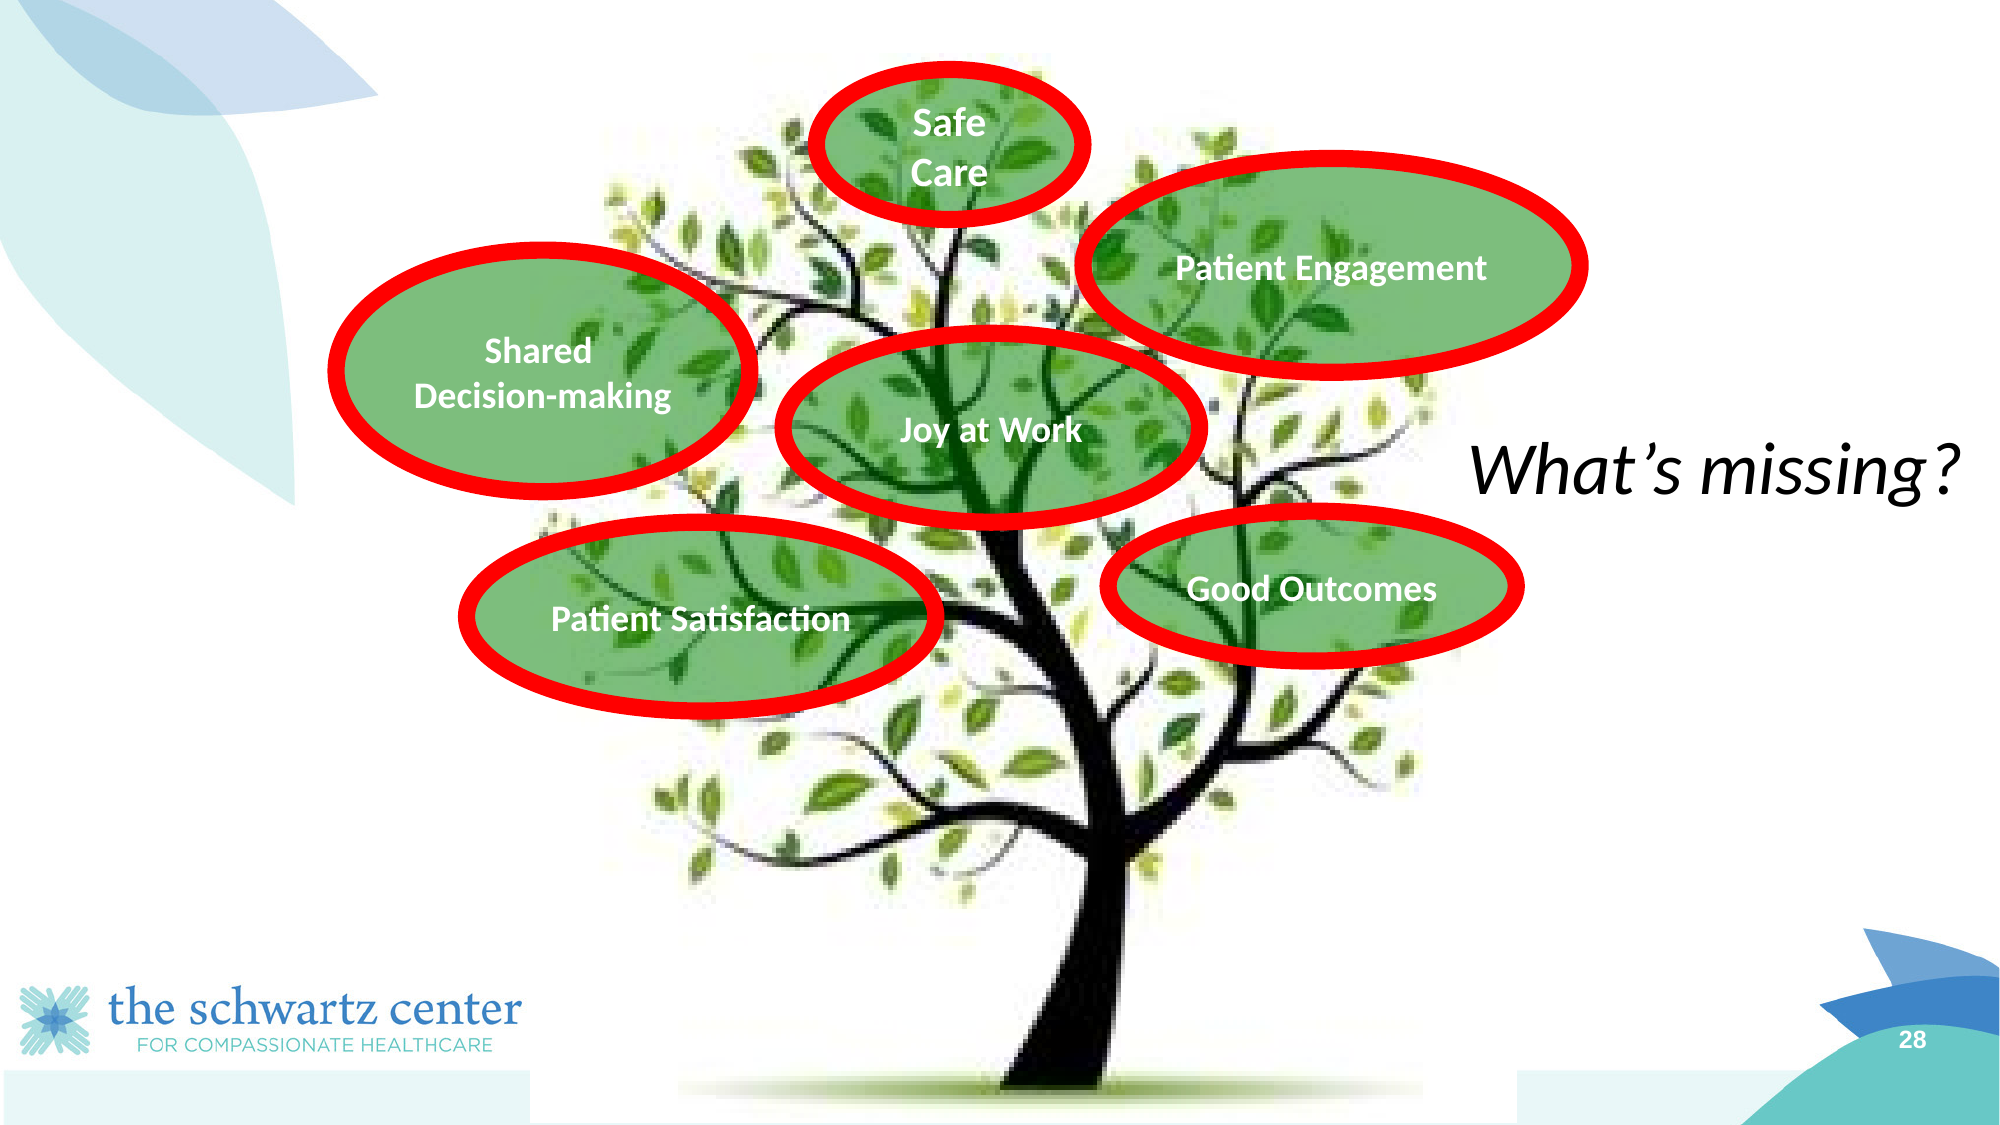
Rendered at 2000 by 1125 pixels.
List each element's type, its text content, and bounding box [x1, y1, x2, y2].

text_box Shared Decision-making [335, 249, 530, 492]
text_box Patient Satisfaction [466, 551, 530, 682]
text_box What’s missing? [1517, 412, 2000, 518]
text_box Patient Engagement [1517, 193, 1581, 338]
picture [0, 0, 2000, 1125]
